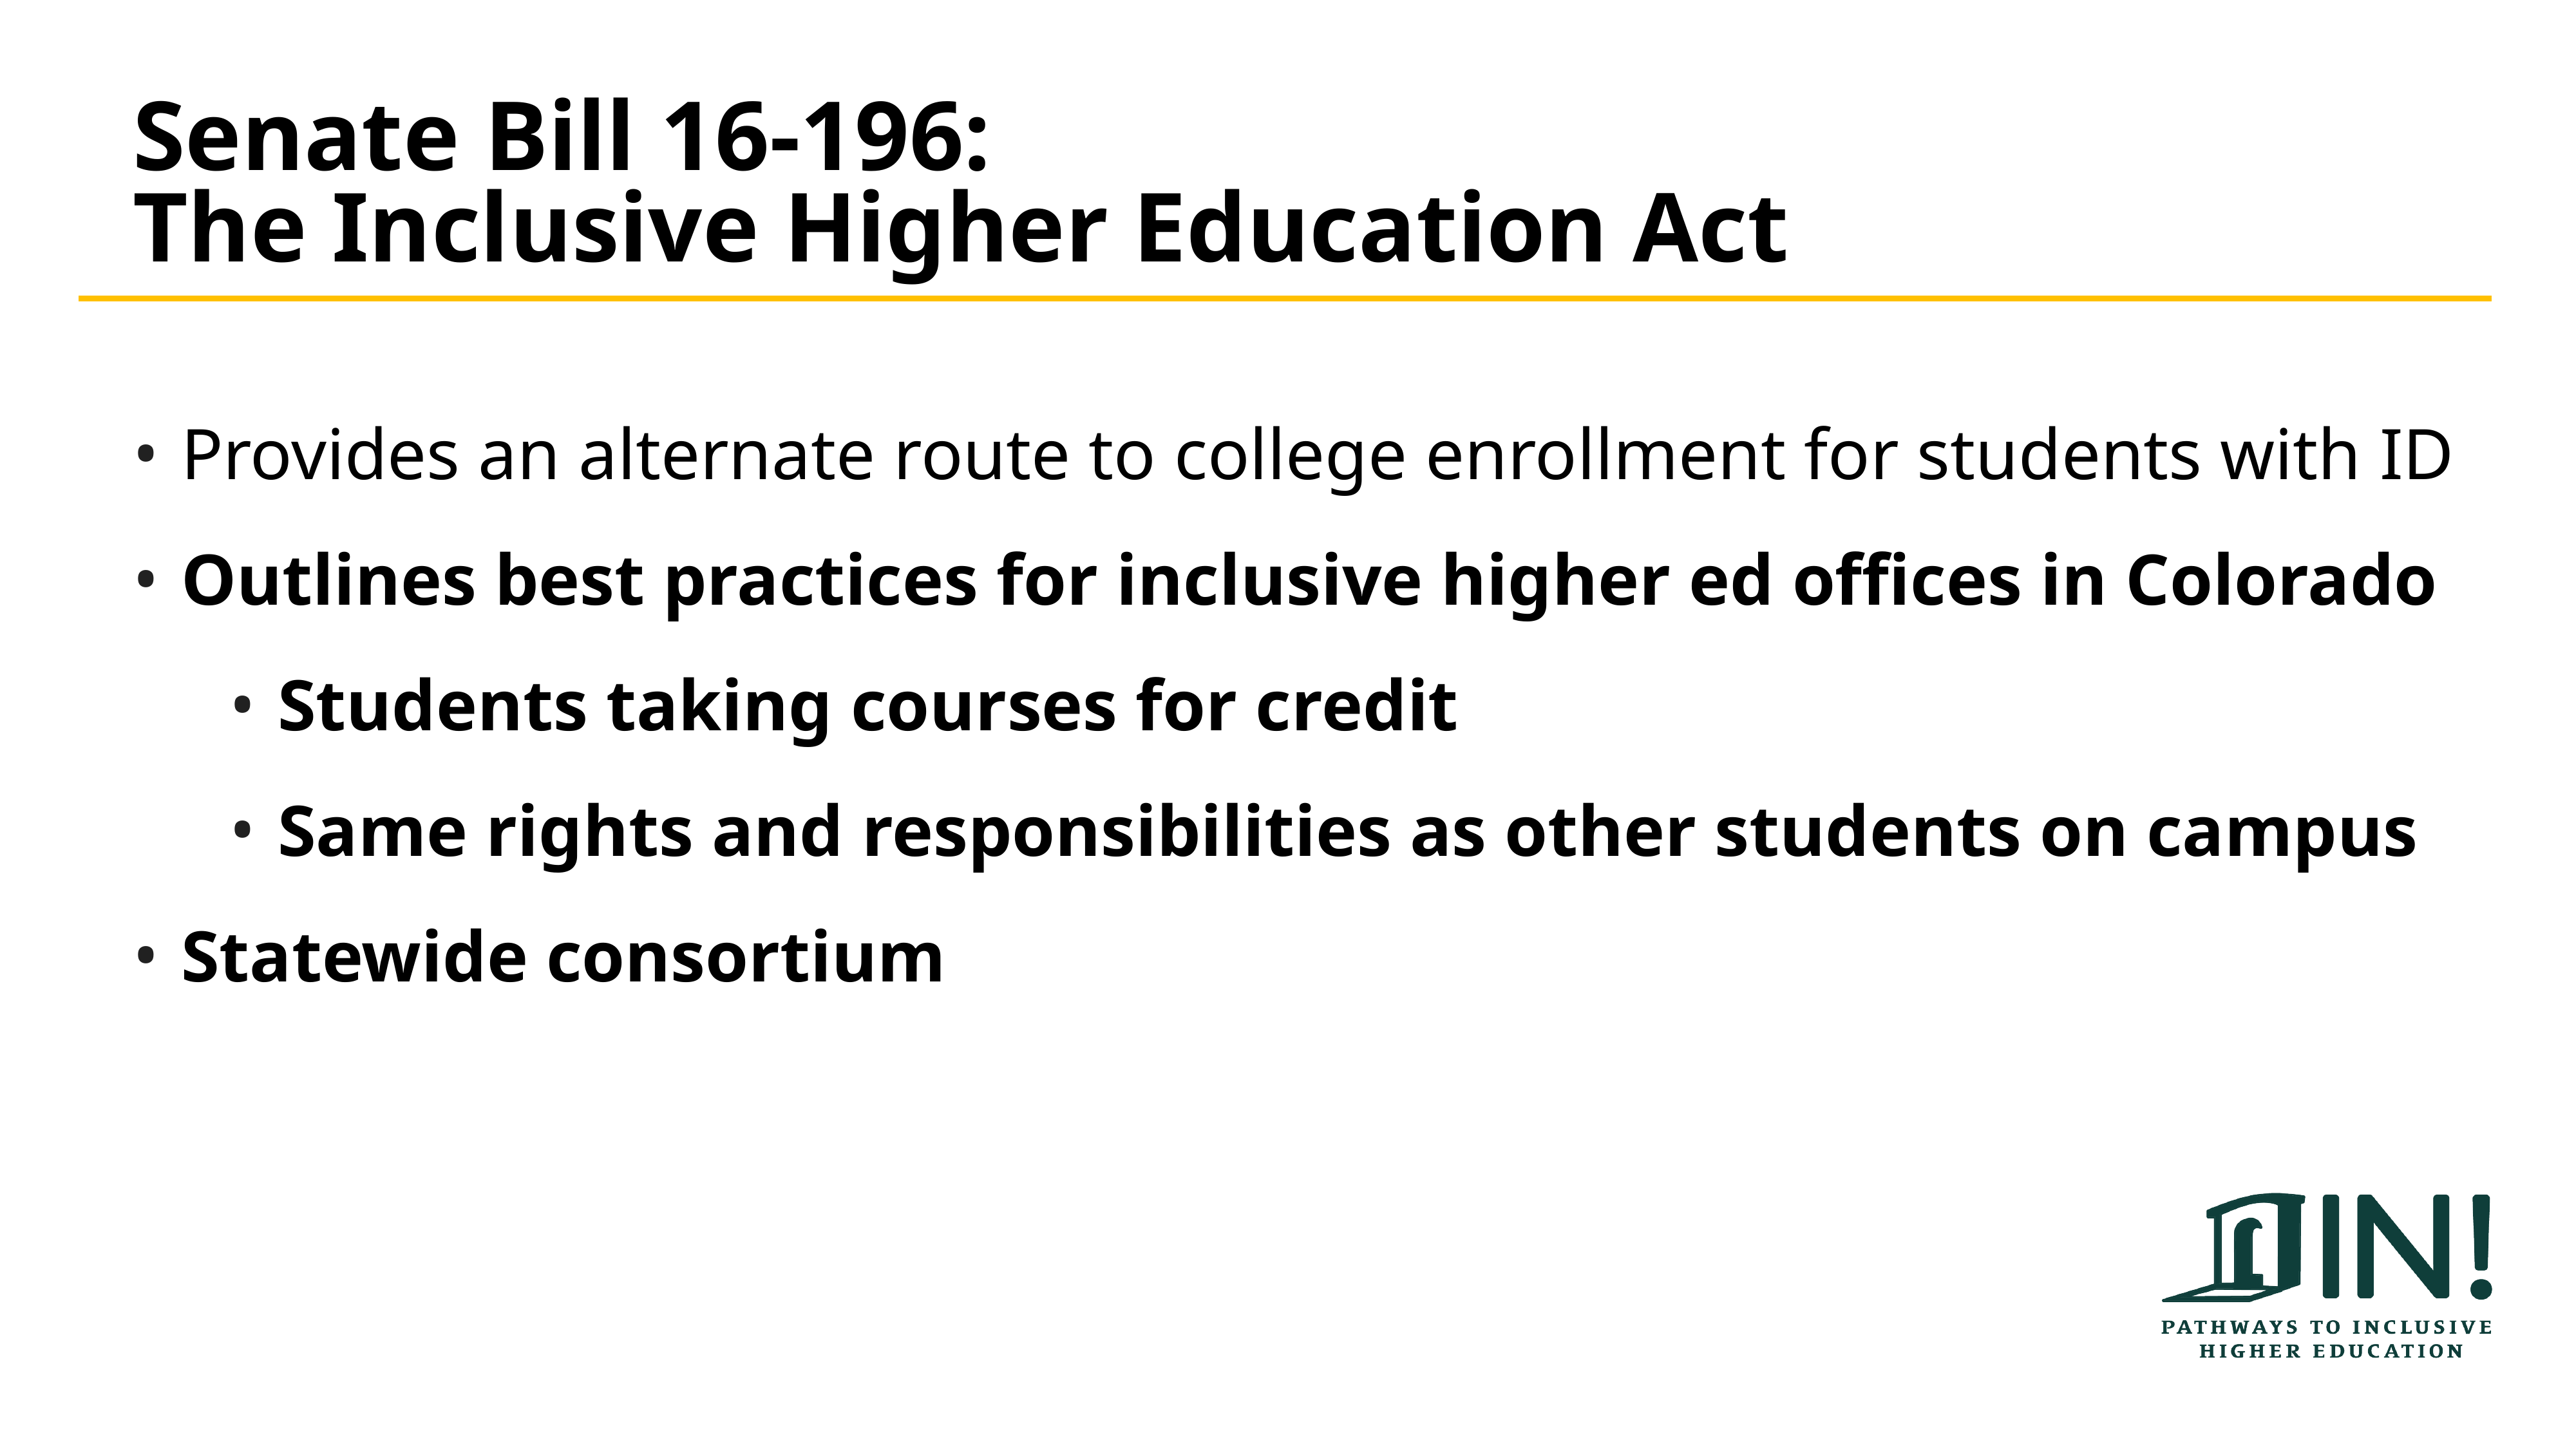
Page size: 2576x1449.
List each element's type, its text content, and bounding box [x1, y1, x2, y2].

subtitle Provides an alternate route to college enrollment for students with ID Outlines best practices for inclusive higher ed offices in Colorado Students taking courses for credit Same rights and responsibilities as other students on campus Statewide consortium [127, 363, 2492, 467]
picture [2161, 1193, 2492, 1359]
title Senate Bill 16-196: The Inclusive Higher Education Act [127, 91, 2449, 286]
